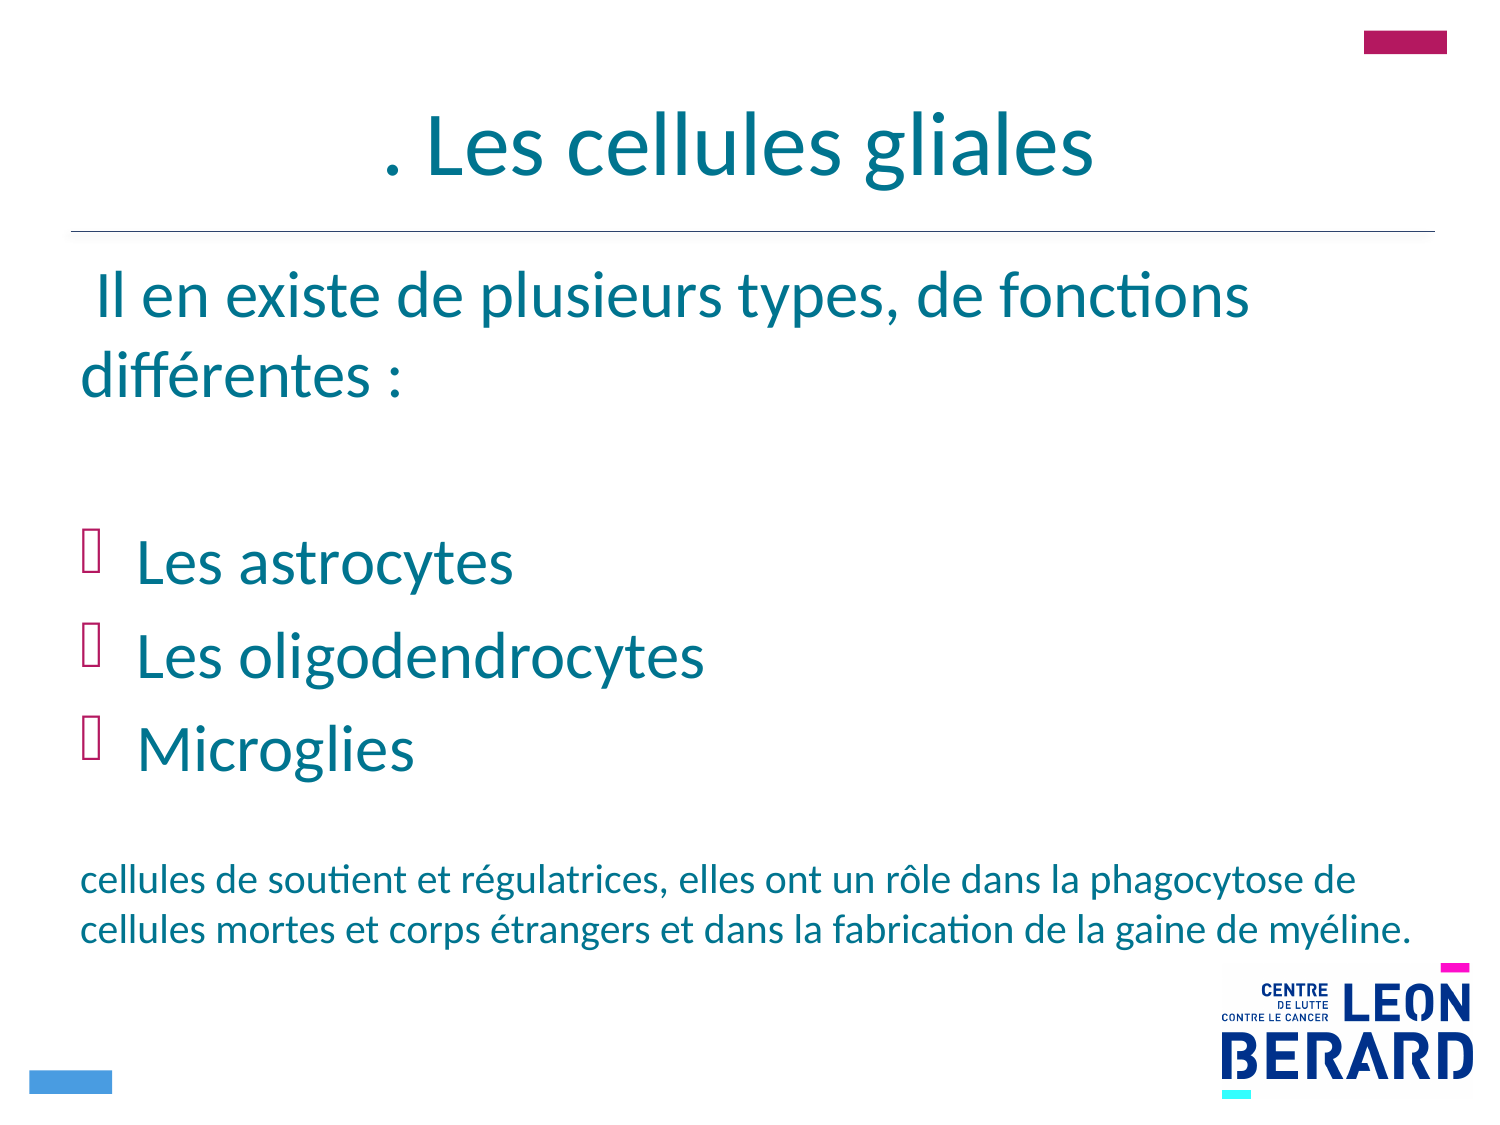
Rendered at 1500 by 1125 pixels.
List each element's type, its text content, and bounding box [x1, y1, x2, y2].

list Il en existe de plusieurs types, de fonctions différentes : Les astrocytes Les oligodendrocytes Microglies cellules de soutient et régulatrices, elles ont un rôle dans la phagocytose de cellules mortes et corps étrangers et dans la fabrication de la gaine de myéline. [64, 243, 1459, 1013]
picture [1222, 963, 1473, 1099]
title . Les cellules gliales [75, 45, 1425, 233]
